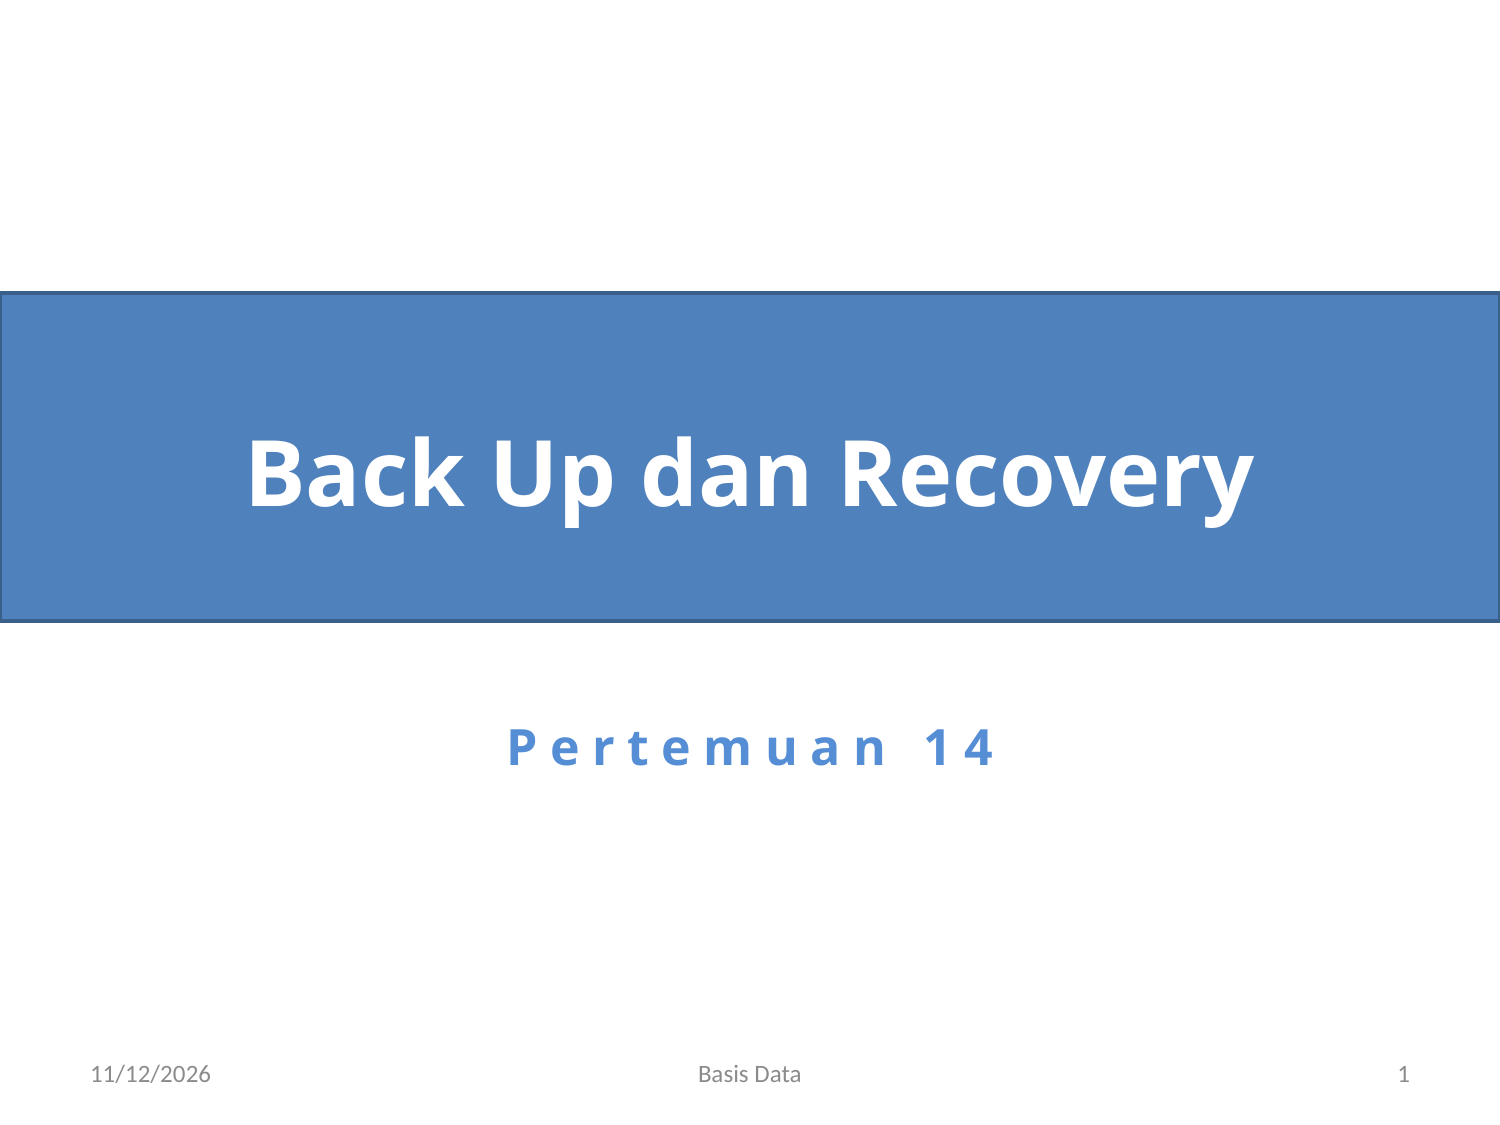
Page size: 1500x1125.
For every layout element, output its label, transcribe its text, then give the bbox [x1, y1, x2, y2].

title Back Up dan Recovery [112, 349, 1388, 591]
footer Basis Data [512, 1042, 988, 1103]
slide_number 1 [1074, 1042, 1425, 1103]
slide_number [75, 1042, 425, 1103]
subtitle Pertemuan 14 [225, 637, 1275, 925]
